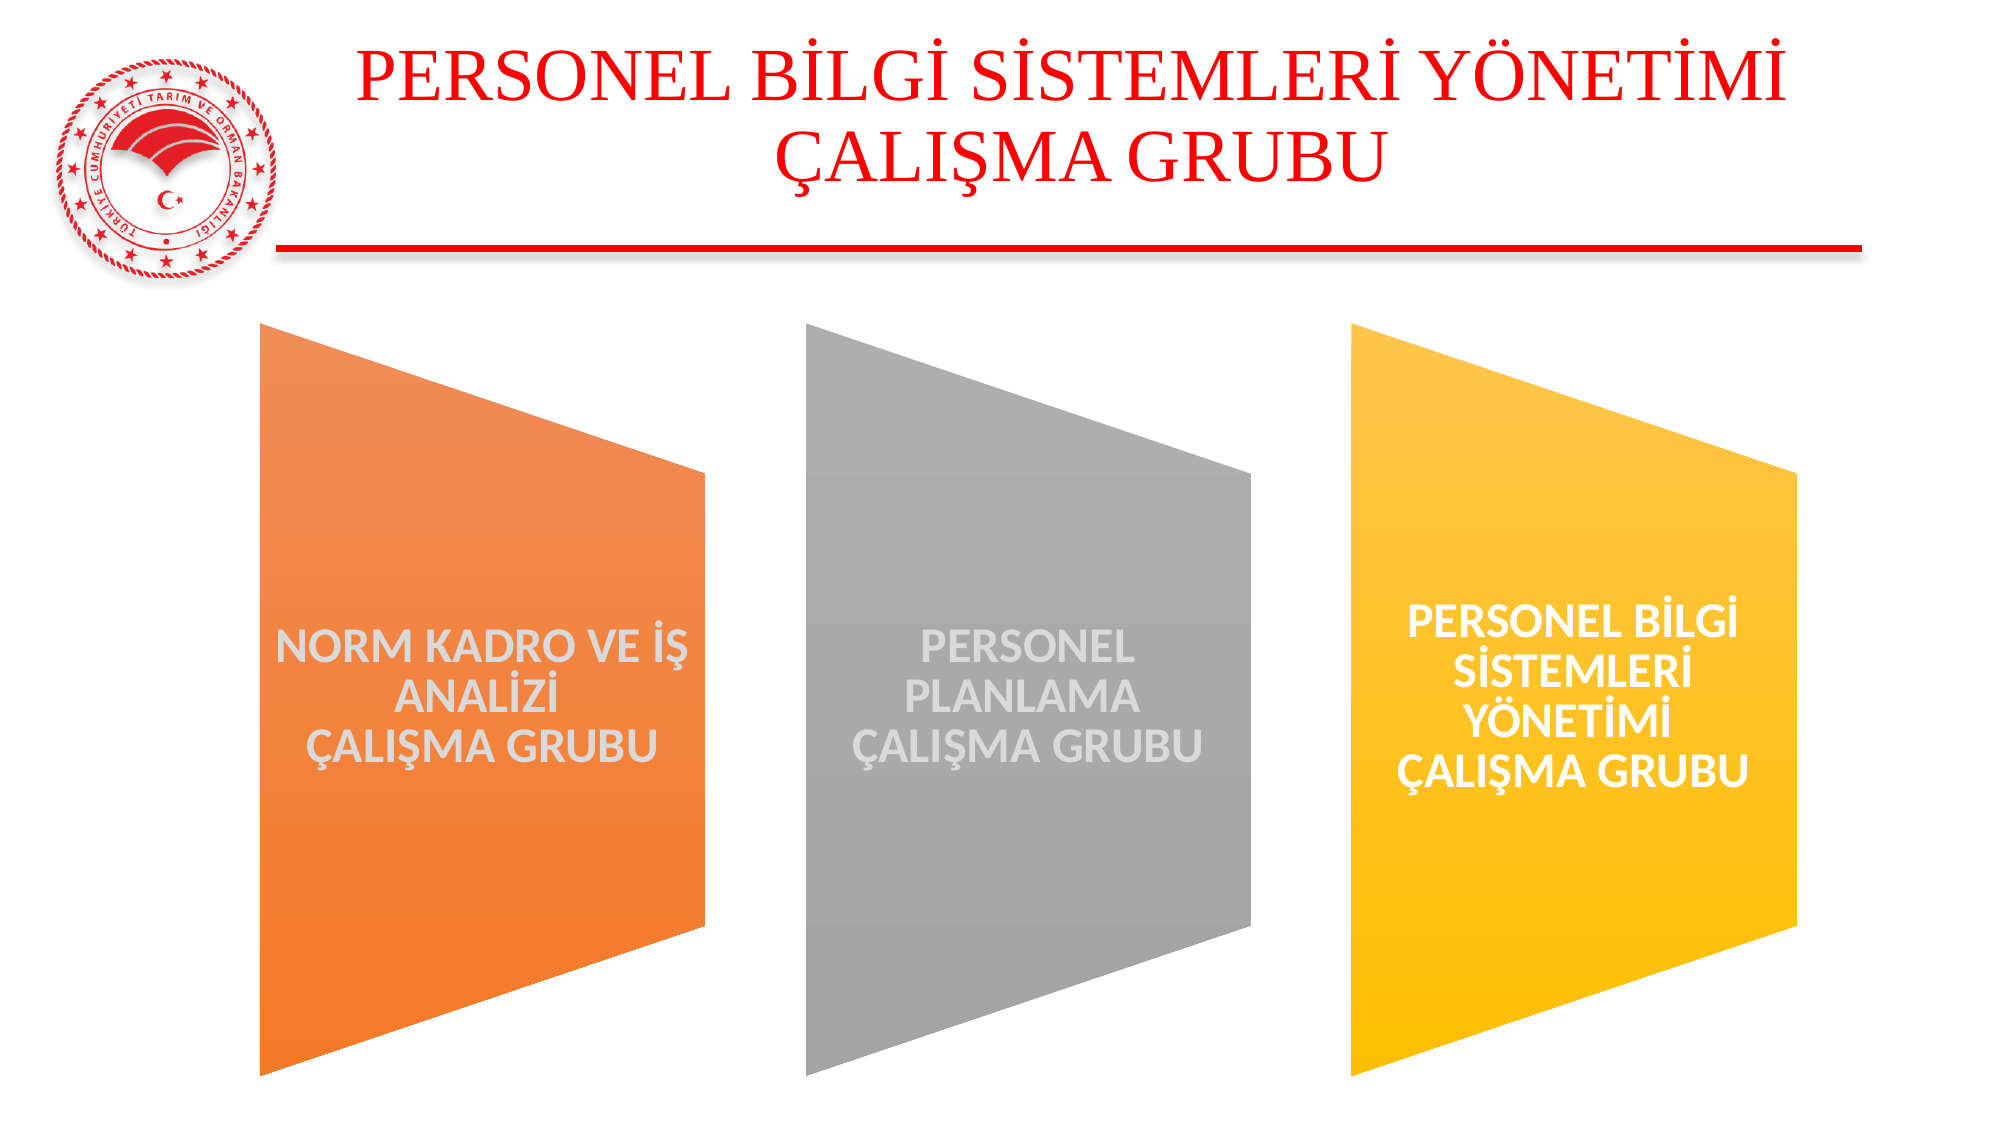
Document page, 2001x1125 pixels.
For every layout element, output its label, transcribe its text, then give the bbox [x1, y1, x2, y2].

title PERSONEL BİLGİ SİSTEMLERİ YÖNETİMİ ÇALIŞMA GRUBU [288, 25, 1877, 207]
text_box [259, 323, 1797, 1076]
picture [56, 59, 276, 278]
